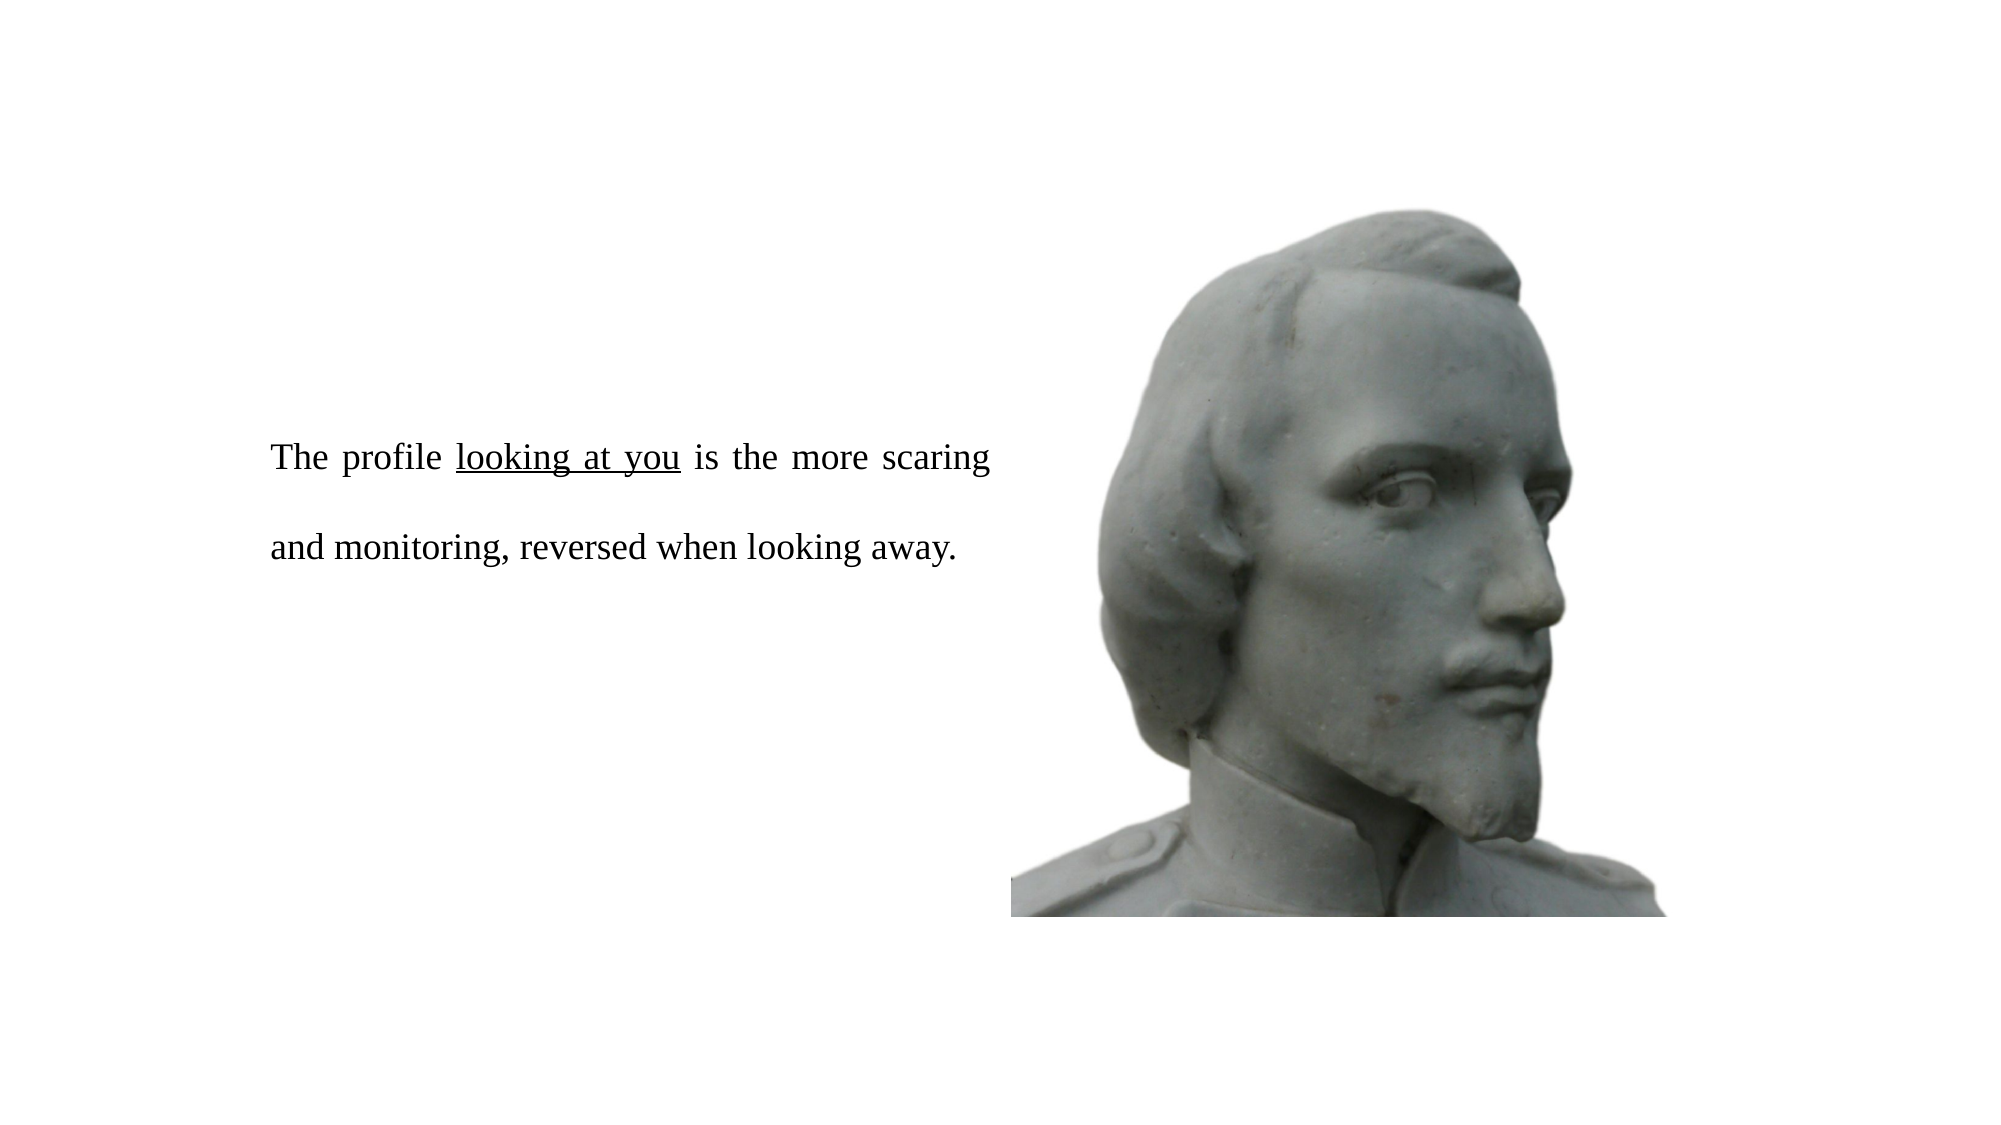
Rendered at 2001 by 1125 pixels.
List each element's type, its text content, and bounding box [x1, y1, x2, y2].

text_box The profile looking at you is the more scaring and monitoring, reversed when looking away. [255, 379, 1005, 575]
picture [1010, 184, 1745, 918]
